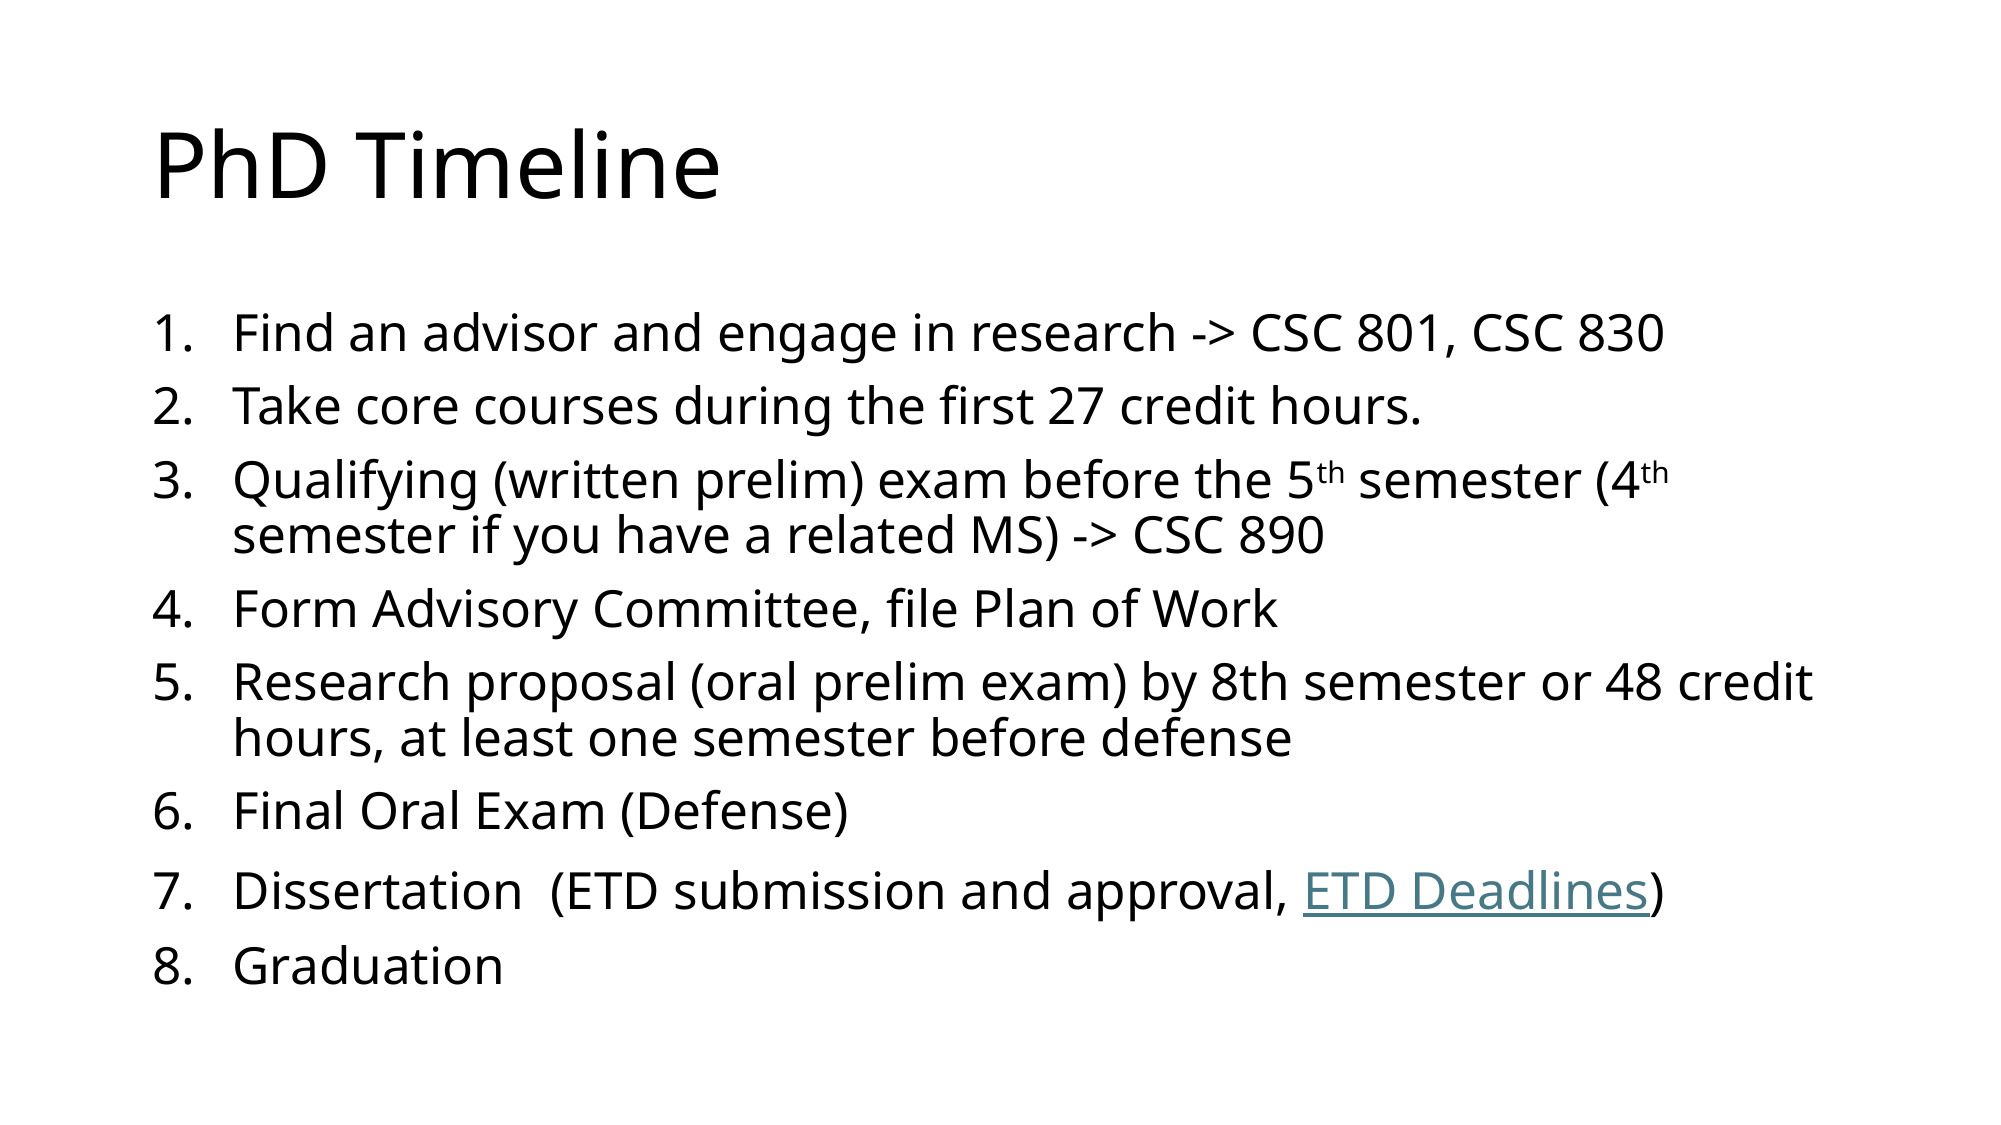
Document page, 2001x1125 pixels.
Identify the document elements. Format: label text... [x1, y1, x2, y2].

list Find an advisor and engage in research -> CSC 801, CSC 830 Take core courses during the first 27 credit hours. Qualifying (written prelim) exam before the 5th semester (4th semester if you have a related MS) -> CSC 890 Form Advisory Committee, file Plan of Work Research proposal (oral prelim exam) by 8th semester or 48 credit hours, at least one semester before defense Final Oral Exam (Defense) Dissertation (ETD submission and approval, ETD Deadlines) Graduation [137, 299, 1863, 1014]
title PhD Timeline [137, 59, 1863, 278]
